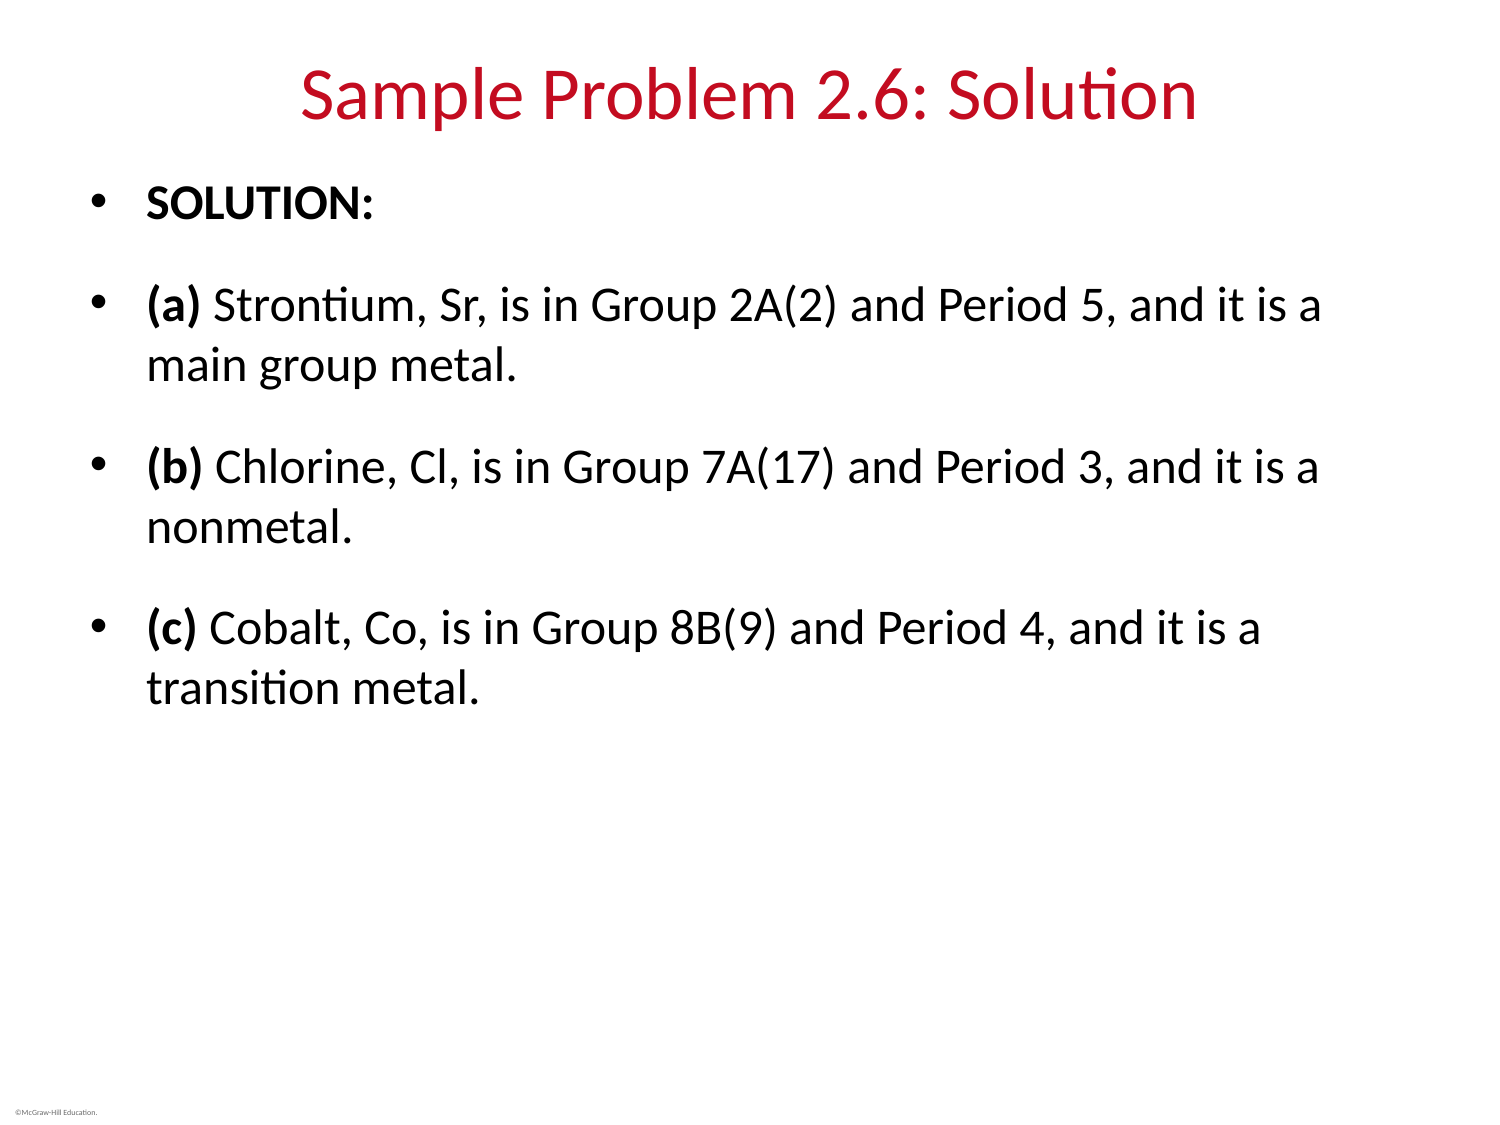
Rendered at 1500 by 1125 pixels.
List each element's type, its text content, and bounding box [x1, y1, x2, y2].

title Sample Problem 2.6: Solution [0, 37, 1500, 138]
list SOLUTION: (a) Strontium, Sr, is in Group 2A(2) and Period 5, and it is a main group metal. (b) Chlorine, Cl, is in Group 7A(17) and Period 3, and it is a nonmetal. (c) Cobalt, Co, is in Group 8B(9) and Period 4, and it is a transition metal. [75, 162, 1425, 1075]
